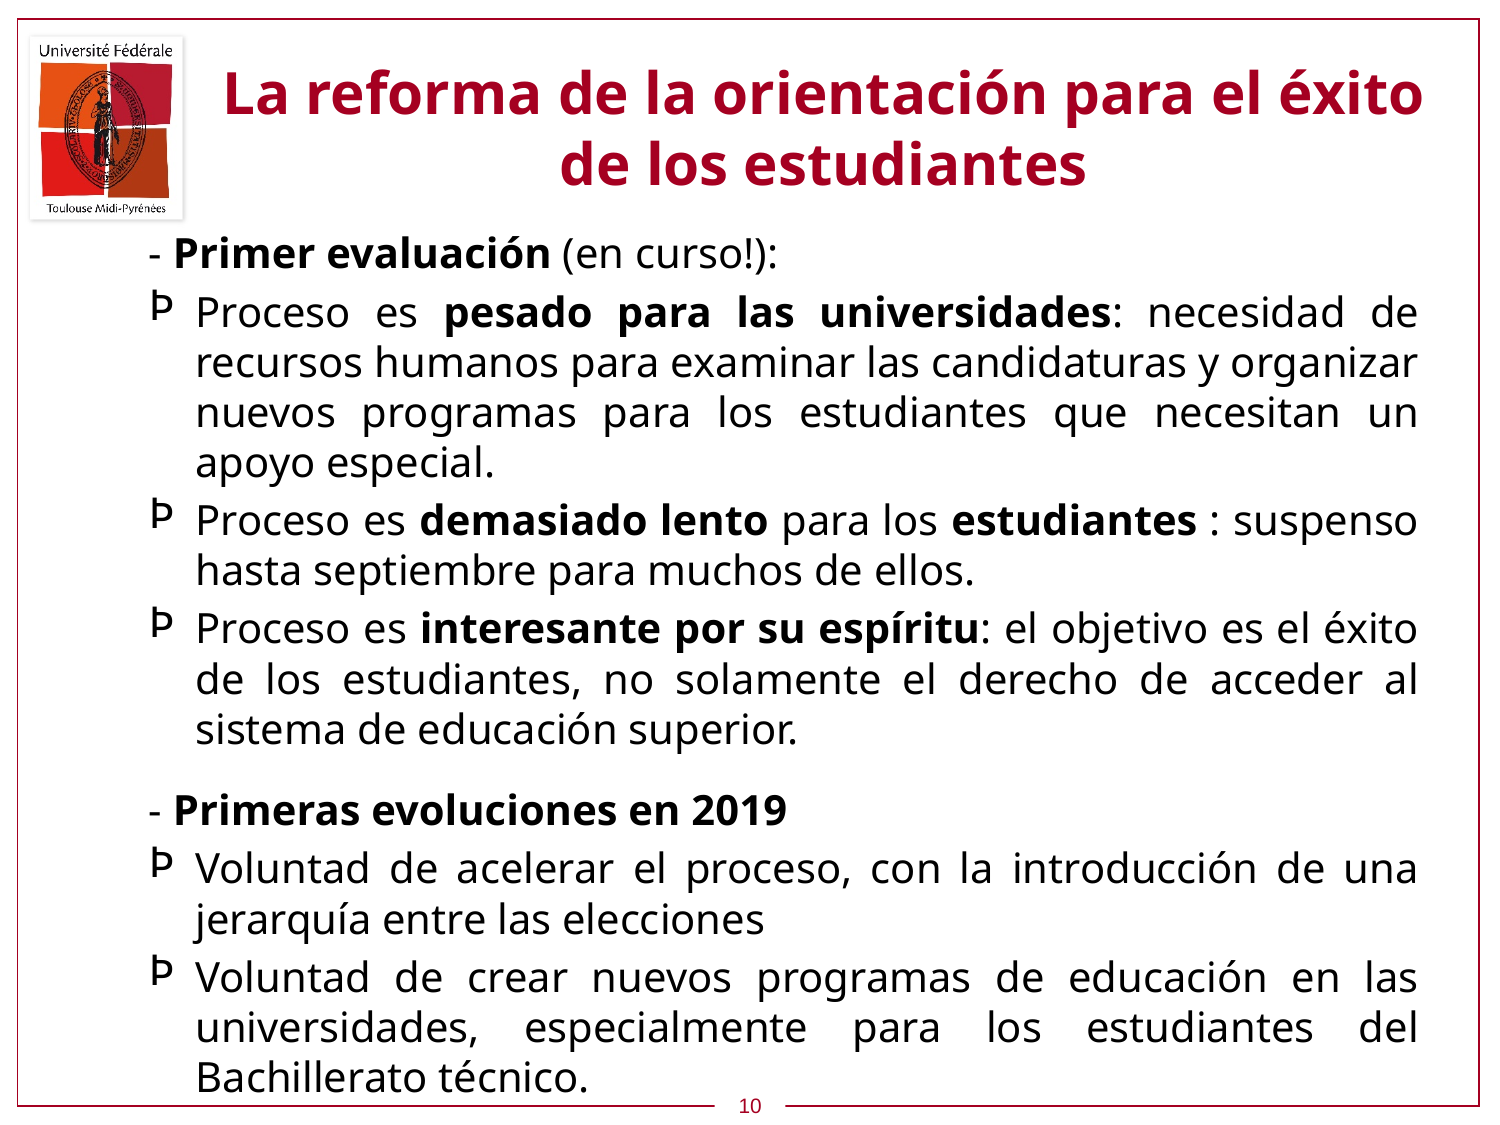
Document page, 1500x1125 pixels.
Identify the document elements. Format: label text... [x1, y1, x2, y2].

text_box - Primer evaluación (en curso!): Proceso es pesado para las universidades: necesidad de recursos humanos para examinar las candidaturas y organizar nuevos programas para los estudiantes que necesitan un apoyo especial. Proceso es demasiado lento para los estudiantes : suspenso hasta septiembre para muchos de ellos. Proceso es interesante por su espíritu: el objetivo es el éxito de los estudiantes, no solamente el derecho de acceder al sistema de educación superior. - Primeras evoluciones en 2019 Voluntad de acelerar el proceso, con la introducción de una jerarquía entre las elecciones Voluntad de crear nuevos programas de educación en las universidades, especialmente para los estudiantes del Bachillerato técnico. [58, 219, 1435, 1024]
picture [23, 30, 191, 228]
title La reforma de la orientación para el éxito de los estudiantes [200, 44, 1448, 209]
